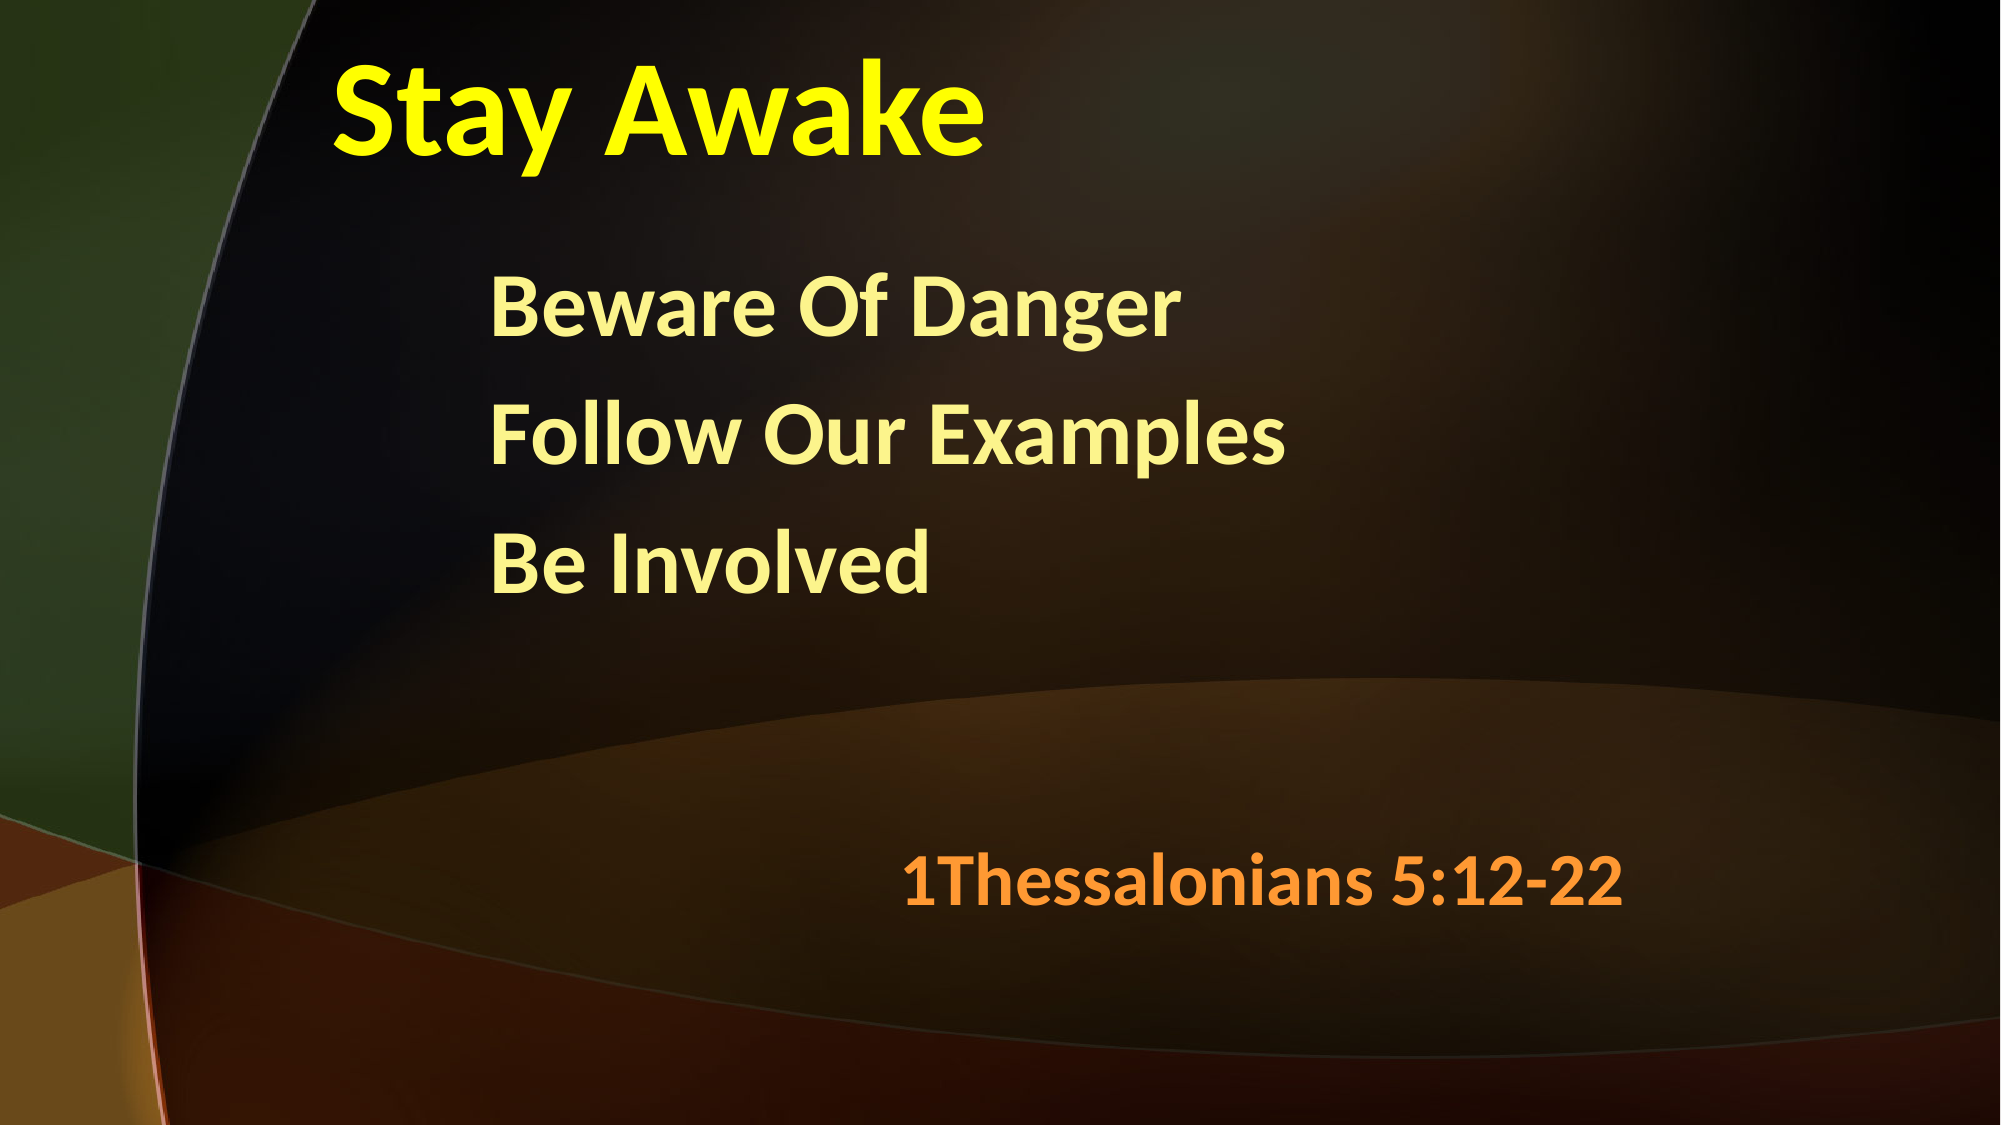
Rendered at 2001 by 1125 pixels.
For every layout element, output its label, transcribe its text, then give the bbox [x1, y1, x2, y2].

text_box 1Thessalonians 5:12-22 [500, 687, 1950, 1063]
list Beware Of Danger Follow Our Examples Be Involved [474, 237, 1925, 638]
picture [0, 0, 2001, 1125]
title Stay Awake [316, 0, 2000, 200]
